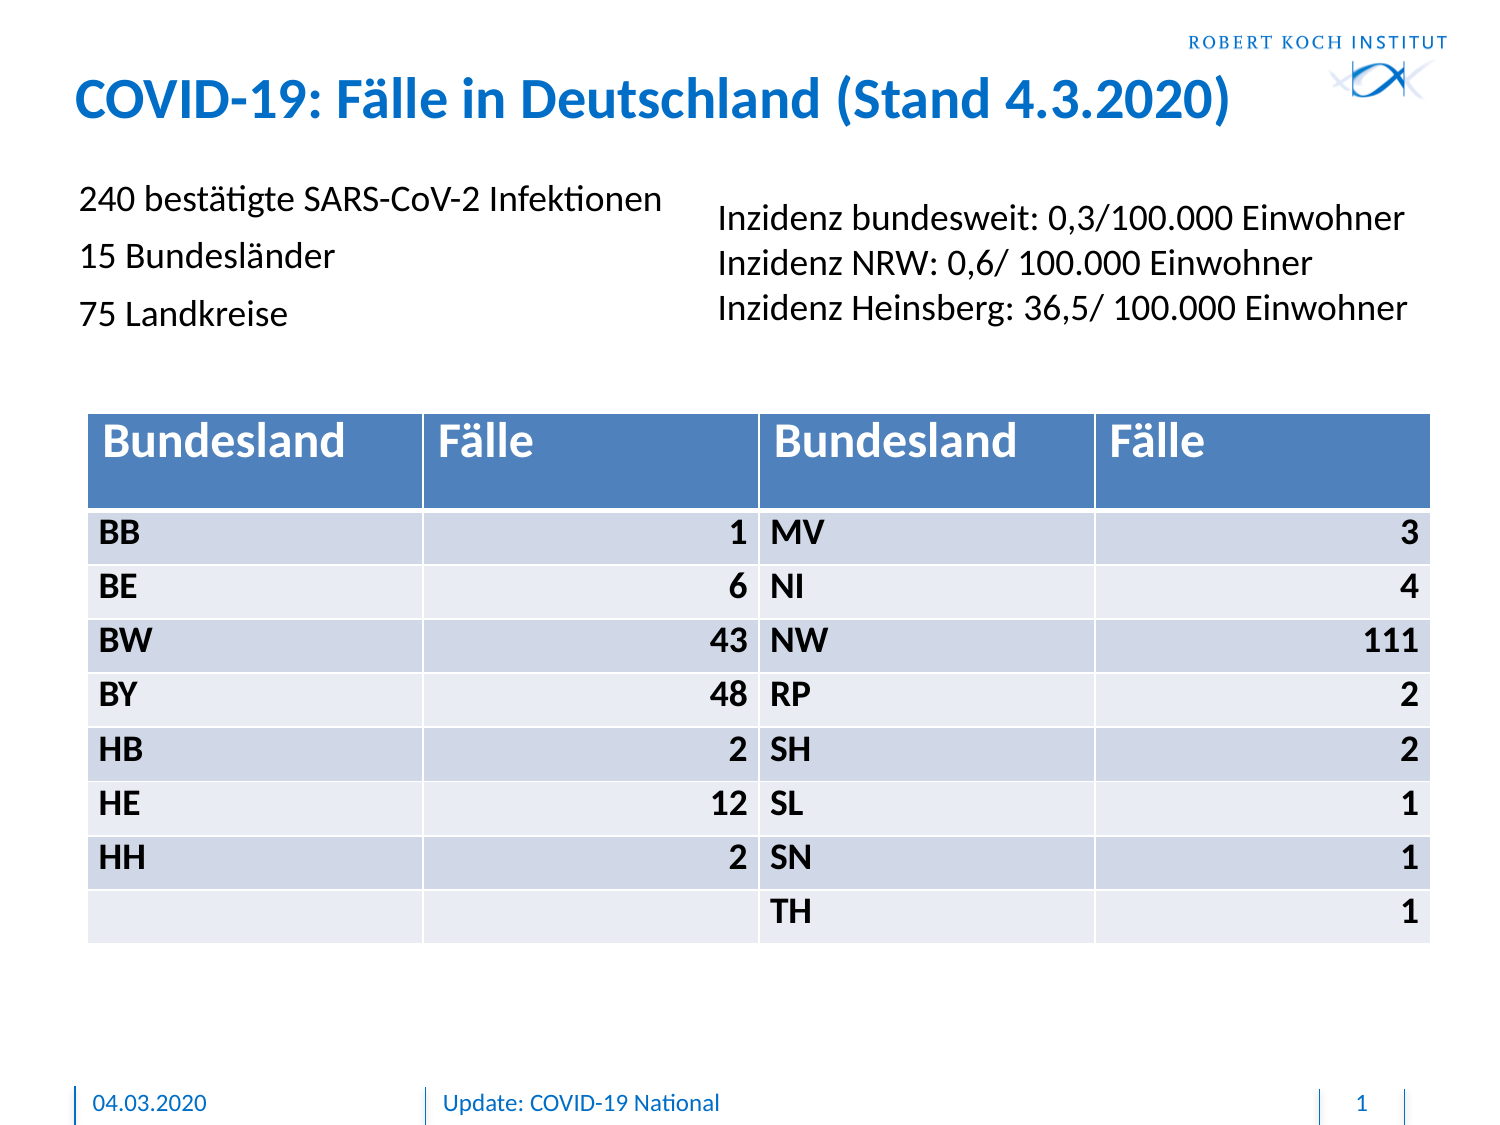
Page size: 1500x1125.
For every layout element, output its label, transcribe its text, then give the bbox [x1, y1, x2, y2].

table_cell BE [88, 566, 422, 618]
table_cell 1 [1096, 837, 1430, 889]
table_cell NW [760, 620, 1094, 672]
table_cell [88, 891, 422, 943]
table_cell 43 [424, 620, 758, 672]
table_cell HE [88, 782, 422, 835]
table_cell 2 [1096, 728, 1430, 781]
table_cell 2 [424, 837, 758, 889]
table_cell RP [760, 674, 1094, 726]
picture [1182, 29, 1454, 109]
text_box 240 bestätigte SARS-CoV-2 Infektionen 15 Bundesländer 75 Landkreise [63, 166, 706, 341]
table_cell 1 [1096, 782, 1430, 835]
table_cell NI [760, 566, 1094, 618]
table_cell 1 [424, 513, 758, 564]
table_header Bundesland [88, 414, 422, 508]
table_cell HH [88, 837, 422, 889]
table_cell 111 [1096, 620, 1430, 672]
table_cell 48 [424, 674, 758, 726]
footer Update: COVID-19 National [442, 1086, 1293, 1119]
table_cell [424, 891, 758, 943]
table_cell 4 [1096, 566, 1430, 618]
table_cell BW [88, 620, 422, 672]
table_cell TH [760, 891, 1094, 943]
table_header Bundesland [760, 414, 1094, 508]
table_cell 2 [424, 728, 758, 781]
table_cell 6 [424, 566, 758, 618]
table_header Fälle [424, 414, 758, 508]
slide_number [92, 1086, 398, 1119]
table_cell 12 [424, 782, 758, 835]
table_cell MV [760, 513, 1094, 564]
table_cell BB [88, 513, 422, 564]
table_cell SL [760, 782, 1094, 835]
table_cell 2 [1096, 674, 1430, 726]
table_cell HB [88, 728, 422, 781]
text_box Inzidenz bundesweit: 0,3/100.000 Einwohner Inzidenz NRW: 0,6/ 100.000 Einwohner Inzidenz Heinsberg: 36,5/ 100.000 Einwohner [702, 185, 1424, 336]
table_cell 3 [1096, 513, 1430, 564]
table_header Fälle [1096, 414, 1430, 508]
text_box COVID-19: Fälle in Deutschland (Stand 4.3.2020) [75, 59, 1403, 130]
table_cell 1 [1096, 891, 1430, 943]
table_cell SH [760, 728, 1094, 781]
table_cell SN [760, 837, 1094, 889]
table_cell BY [88, 674, 422, 726]
slide_number 1 [1321, 1086, 1403, 1119]
